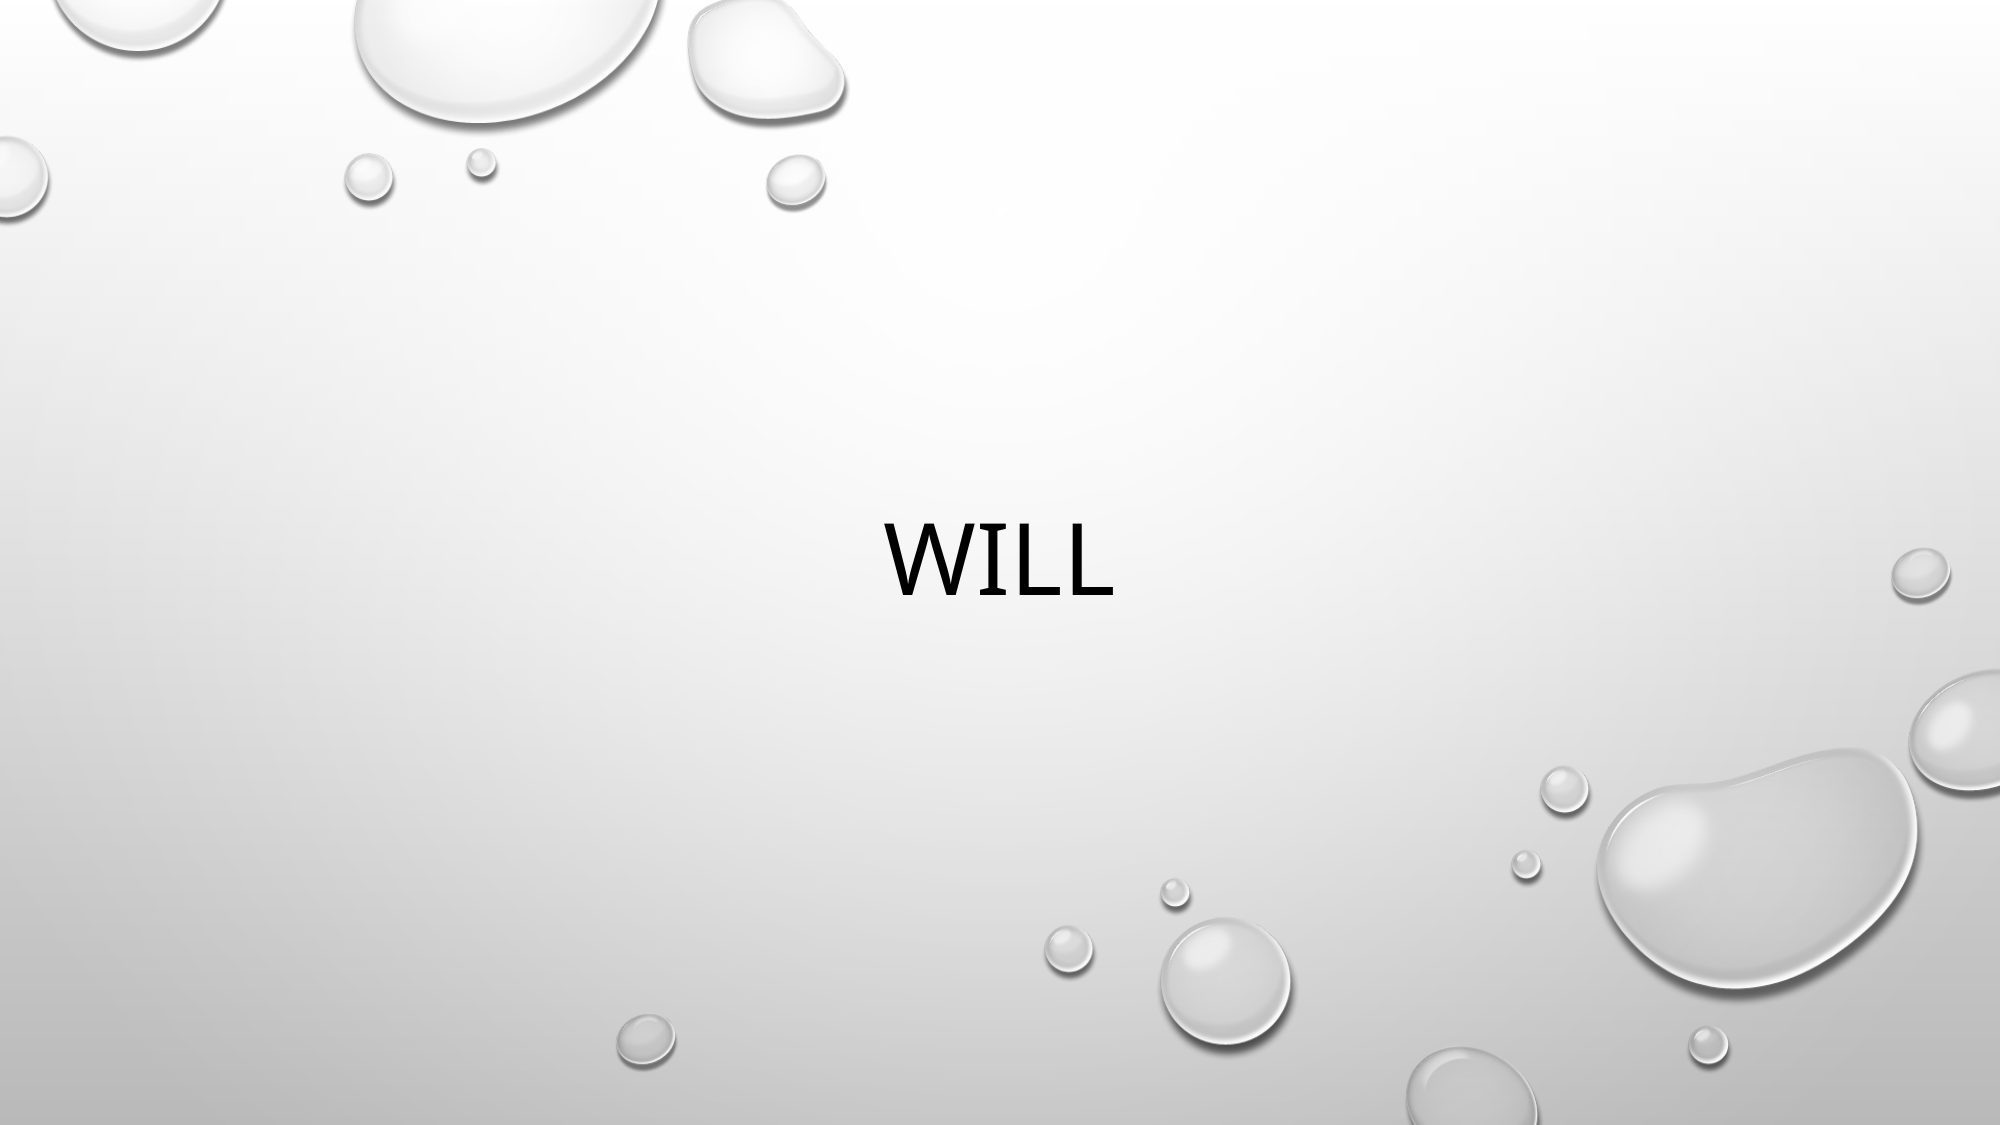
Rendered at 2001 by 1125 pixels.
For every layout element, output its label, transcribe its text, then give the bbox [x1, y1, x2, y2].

picture [0, 0, 2000, 1125]
title will [287, 213, 1713, 625]
